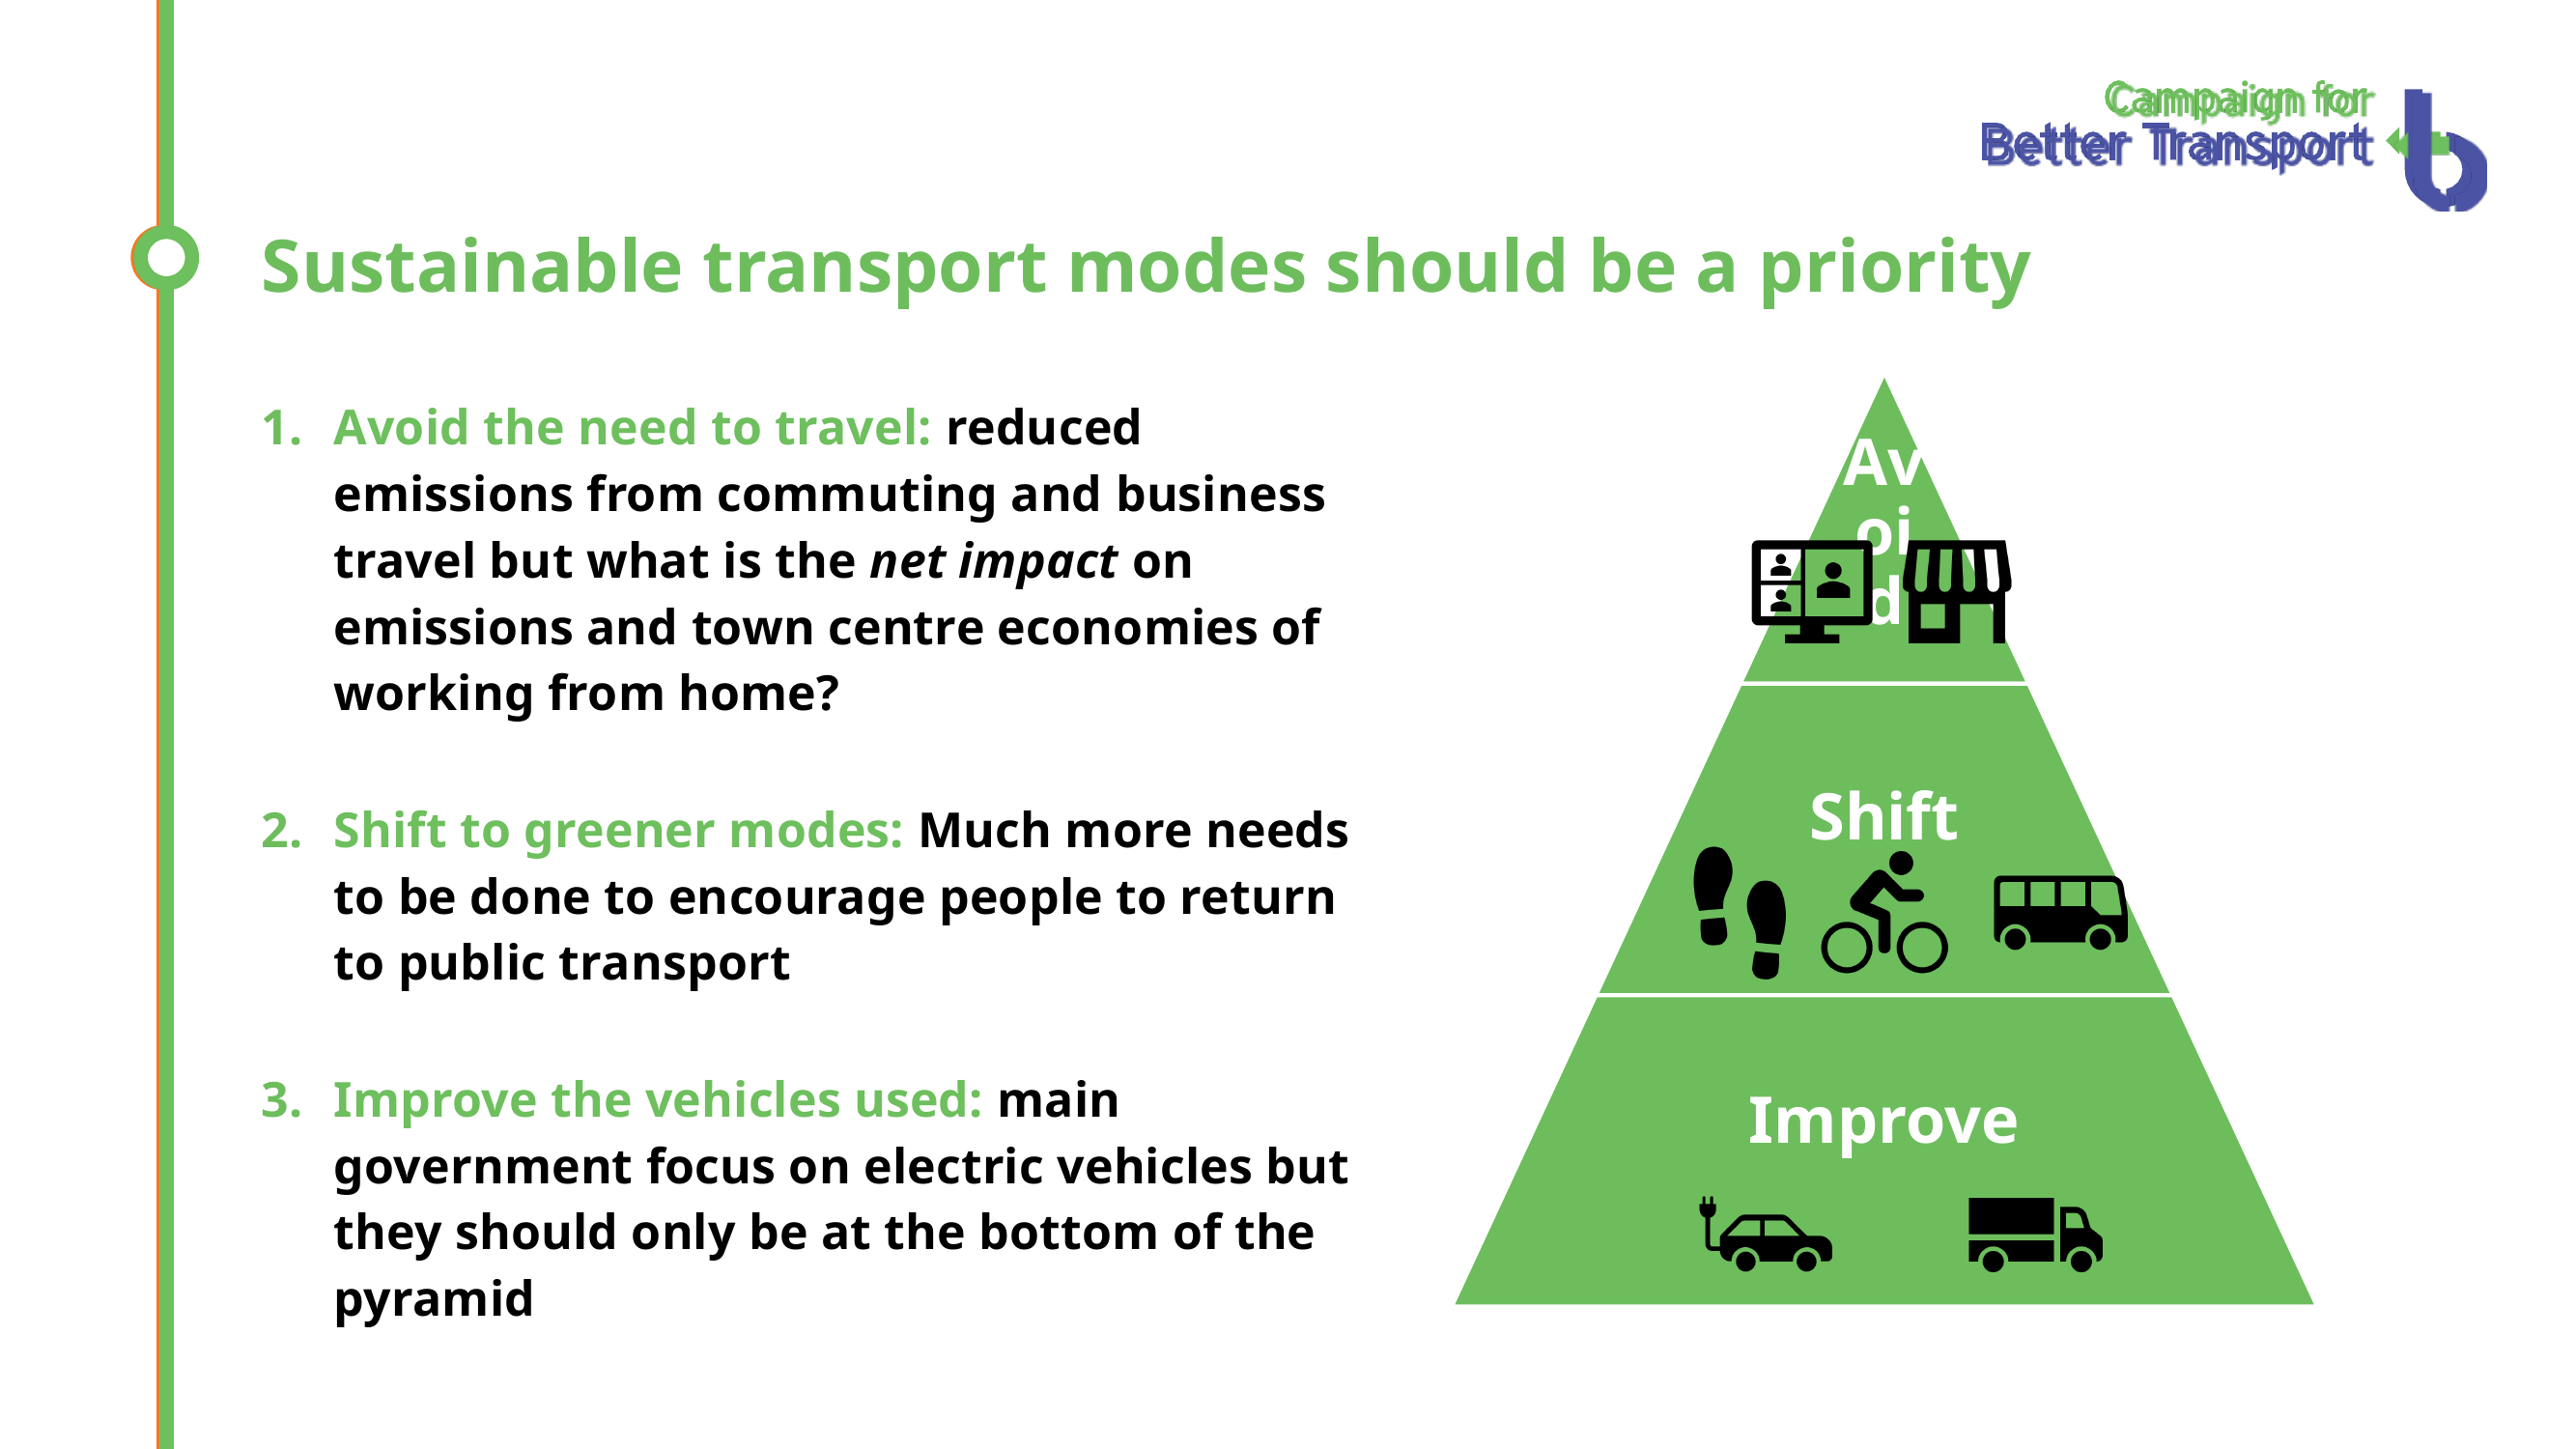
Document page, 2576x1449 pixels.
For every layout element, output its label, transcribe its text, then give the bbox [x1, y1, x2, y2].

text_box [140, 0, 193, 1449]
picture [1982, 80, 2488, 213]
picture [1987, 838, 2134, 985]
picture [1962, 1161, 2109, 1307]
picture [1666, 838, 1958, 986]
title Sustainable transport modes should be a priority [259, 199, 2387, 444]
picture [1692, 1161, 1839, 1307]
picture [1739, 519, 2030, 665]
text_box Avoid the need to travel: reduced emissions from commuting and business travel but what is the net impact on emissions and town centre economies of working from home? Shift to greener modes: Much more needs to be done to encourage people to return to public transport Improve the vehicles used: main government focus on electric vehicles but they should only be at the bottom of the pyramid [259, 385, 1358, 1326]
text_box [1451, 372, 2318, 1307]
